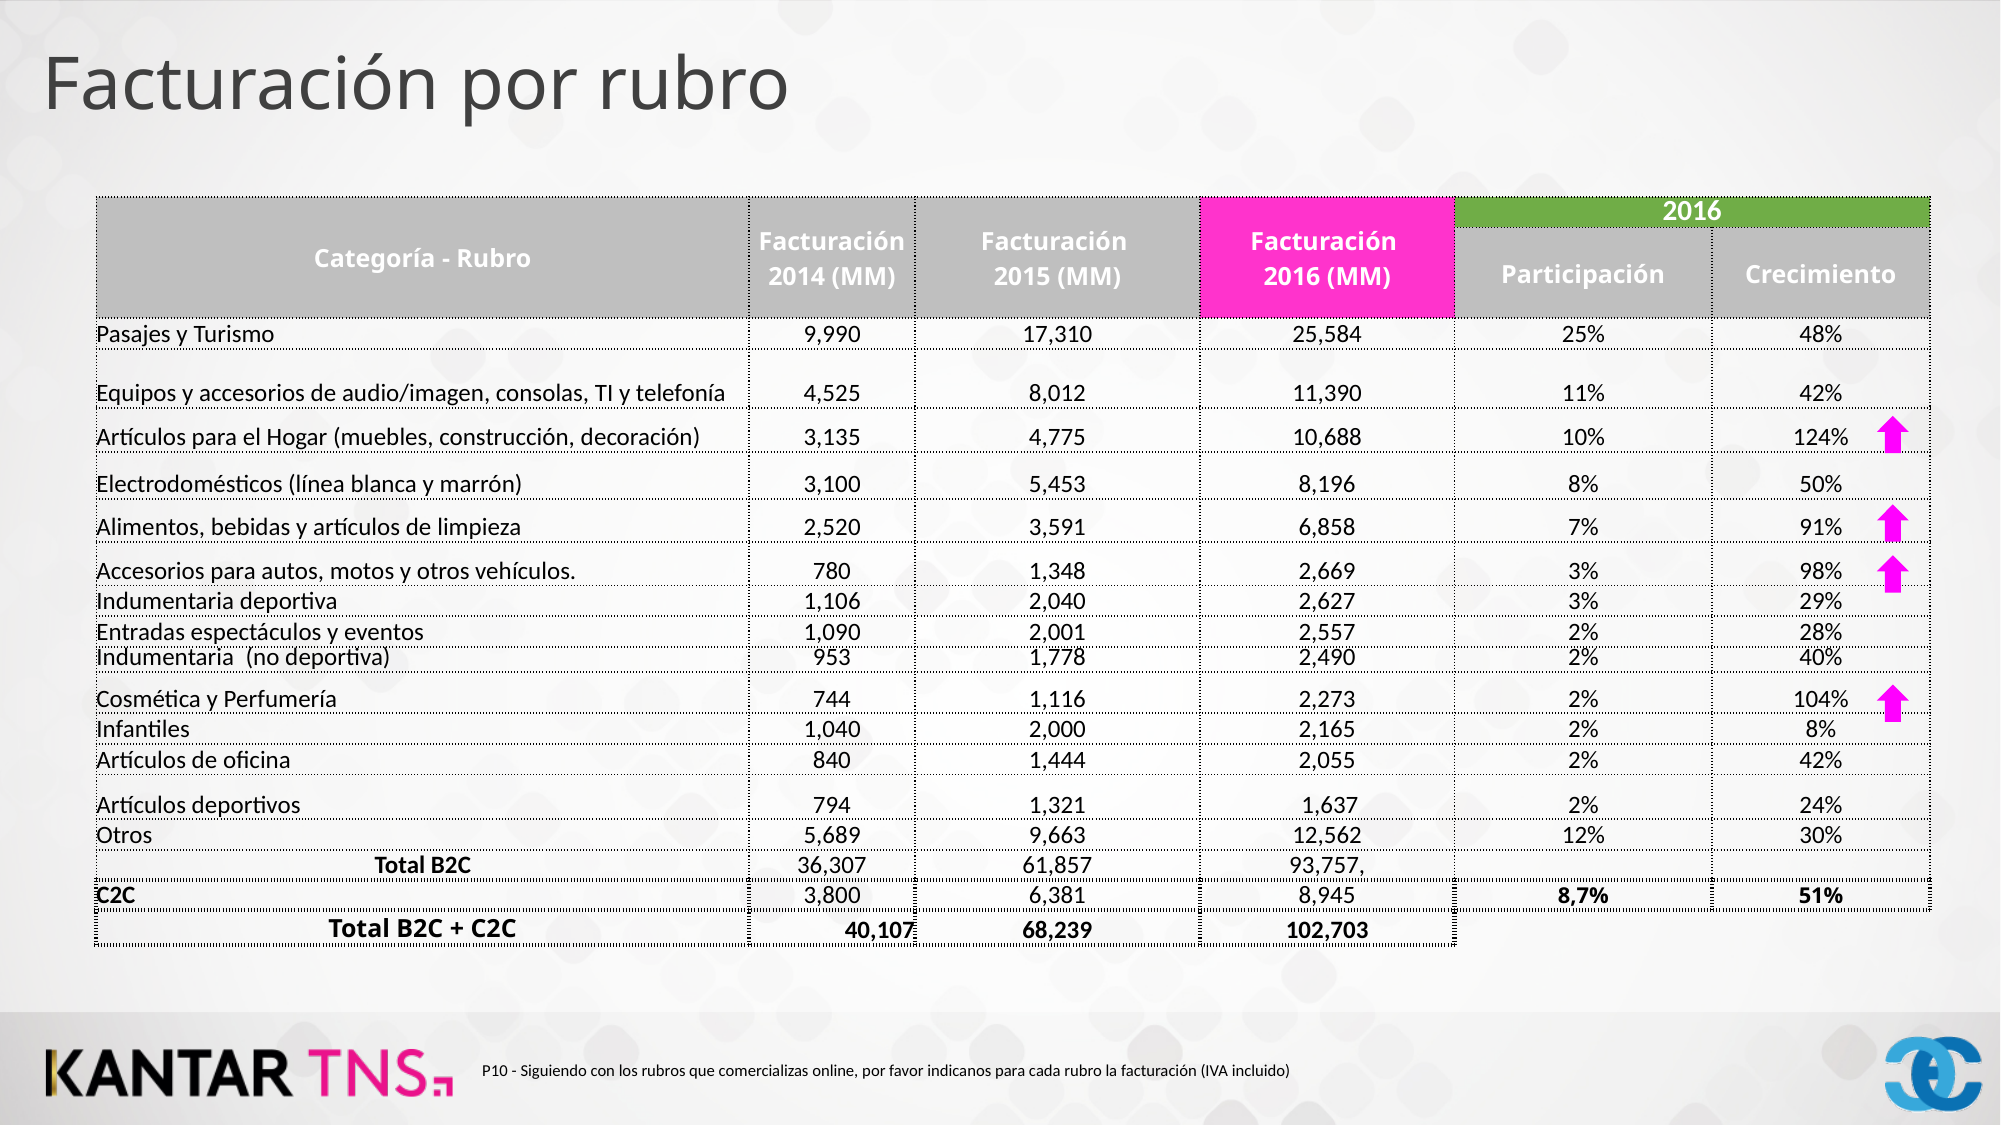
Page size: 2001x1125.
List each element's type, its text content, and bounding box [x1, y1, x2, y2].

table_cell 124% [1712, 408, 1930, 452]
table_header 2016 [1455, 197, 1930, 227]
table_cell 93,757, [1200, 850, 1455, 880]
table_cell Pasajes y Turismo [96, 318, 749, 349]
text_box [1874, 553, 1912, 594]
table_cell Otros [96, 819, 749, 850]
table_cell 2,040 [915, 586, 1200, 616]
table_cell Accesorios para autos, motos y otros vehículos. [96, 542, 749, 586]
table_cell 840 [749, 744, 915, 774]
table_cell 2,001 [915, 616, 1200, 647]
table_cell 8% [1455, 452, 1712, 499]
table_cell 2% [1455, 672, 1712, 713]
table_cell Indumentaria (no deportiva) [96, 647, 749, 672]
table_cell 1,637 [1200, 774, 1455, 819]
table_cell 102,703 [1200, 910, 1455, 945]
table_cell 780 [749, 542, 915, 586]
table_cell 2,627 [1200, 586, 1455, 616]
table_cell 11% [1455, 349, 1712, 408]
table_cell 1,778 [915, 647, 1200, 672]
table_cell 1,116 [915, 672, 1200, 713]
table_cell Entradas espectáculos y eventos [96, 616, 749, 647]
text_box P10 - Siguiendo con los rubros que comercializas online, por favor indicanos para cada rubro la facturación (IVA incluido) [467, 1052, 1468, 1087]
table_cell 25,584 [1200, 318, 1455, 349]
table_cell 2,000 [915, 713, 1200, 744]
table_cell 104% [1712, 672, 1930, 713]
table_cell 91% [1712, 499, 1930, 542]
table_cell Artículos deportivos [96, 774, 749, 819]
table_cell 2,055 [1200, 744, 1455, 774]
text_box [1874, 414, 1912, 455]
table_cell 2,490 [1200, 647, 1455, 672]
table_cell 3,135 [749, 408, 915, 452]
table_cell 3% [1455, 586, 1712, 616]
table_cell 5,453 [915, 452, 1200, 499]
table_cell [1712, 850, 1930, 880]
table_cell 953 [749, 647, 915, 672]
table_cell 8,196 [1200, 452, 1455, 499]
table_cell 50% [1712, 452, 1930, 499]
table_cell 8,7% [1455, 880, 1712, 910]
table_cell Total B2C [96, 850, 749, 880]
table_cell [1455, 910, 1712, 945]
text_box [1874, 502, 1912, 543]
table_cell 98% [1712, 542, 1930, 586]
table_cell 11,390 [1200, 349, 1455, 408]
table_cell 6,381 [915, 880, 1200, 910]
table_cell 51% [1712, 880, 1930, 910]
picture [0, 0, 2001, 1125]
table_cell 2% [1455, 616, 1712, 647]
table_cell 9,990 [749, 318, 915, 349]
table_cell 8,945 [1200, 880, 1455, 910]
table_cell 9,663 [915, 819, 1200, 850]
table_cell Total B2C + C2C [96, 910, 749, 945]
table_cell 2% [1455, 647, 1712, 672]
table_cell 29% [1712, 586, 1930, 616]
table_cell 6,858 [1200, 499, 1455, 542]
table_cell 744 [749, 672, 915, 713]
table_cell 36,307 [749, 850, 915, 880]
table_cell 1,090 [749, 616, 915, 647]
table_cell 4,775 [915, 408, 1200, 452]
table_cell 1,040 [749, 713, 915, 744]
table_cell 68,239 [915, 910, 1200, 945]
text_box [1874, 683, 1912, 723]
table_cell 3% [1455, 542, 1712, 586]
table_cell 42% [1712, 744, 1930, 774]
text_box Facturación por rubro [27, 29, 1877, 132]
table_cell Artículos para el Hogar (muebles, construcción, decoración) [96, 408, 749, 452]
table_cell 30% [1712, 819, 1930, 850]
table_cell 2,165 [1200, 713, 1455, 744]
table_header Facturación 2015 (MM) [915, 197, 1200, 318]
table_cell 24% [1712, 774, 1930, 819]
table_cell [1455, 850, 1712, 880]
table_cell 2,557 [1200, 616, 1455, 647]
table_cell 40,107 [749, 910, 915, 945]
table_cell 10% [1455, 408, 1712, 452]
table_cell [1712, 910, 1930, 945]
table_cell Participación [1455, 227, 1712, 318]
table_cell Equipos y accesorios de audio/imagen, consolas, TI y telefonía [96, 349, 749, 408]
table_cell 2,273 [1200, 672, 1455, 713]
table_cell C2C [96, 880, 749, 910]
table_cell 61,857 [915, 850, 1200, 880]
table_header Categoría - Rubro [96, 197, 749, 318]
table_cell 48% [1712, 318, 1930, 349]
table_cell 2,669 [1200, 542, 1455, 586]
table_cell 42% [1712, 349, 1930, 408]
table_cell 5,689 [749, 819, 915, 850]
table_cell Alimentos, bebidas y artículos de limpieza [96, 499, 749, 542]
table_cell Cosmética y Perfumería [96, 672, 749, 713]
table_cell 4,525 [749, 349, 915, 408]
table_cell 3,800 [749, 880, 915, 910]
table_cell 25% [1455, 318, 1712, 349]
table_cell 3,591 [915, 499, 1200, 542]
table_header Facturación 2014 (MM) [749, 197, 915, 318]
table_cell Crecimiento [1712, 227, 1930, 318]
table_cell 28% [1712, 616, 1930, 647]
table_cell 8,012 [915, 349, 1200, 408]
table_cell 1,321 [915, 774, 1200, 819]
table_cell 2% [1455, 774, 1712, 819]
table_cell 7% [1455, 499, 1712, 542]
table_cell 2,520 [749, 499, 915, 542]
table_cell 3,100 [749, 452, 915, 499]
text_box 19% Hasta 2 Cuotas [0, 0, 2000, 1013]
table_cell Infantiles [96, 713, 749, 744]
table_cell 12,562 [1200, 819, 1455, 850]
table_cell 2% [1455, 744, 1712, 774]
table_cell 794 [749, 774, 915, 819]
table_cell 1,348 [915, 542, 1200, 586]
table_cell 1,444 [915, 744, 1200, 774]
table_cell 8% [1712, 713, 1930, 744]
table_cell 12% [1455, 819, 1712, 850]
table_cell Artículos de oficina [96, 744, 749, 774]
table_header Facturación 2016 (MM) [1200, 197, 1455, 318]
table_cell 17,310 [915, 318, 1200, 349]
table_cell Indumentaria deportiva [96, 586, 749, 616]
table_cell 10,688 [1200, 408, 1455, 452]
table_cell Electrodomésticos (línea blanca y marrón) [96, 452, 749, 499]
table_cell 2% [1455, 713, 1712, 744]
table_cell 1,106 [749, 586, 915, 616]
table_cell 40% [1712, 647, 1930, 672]
